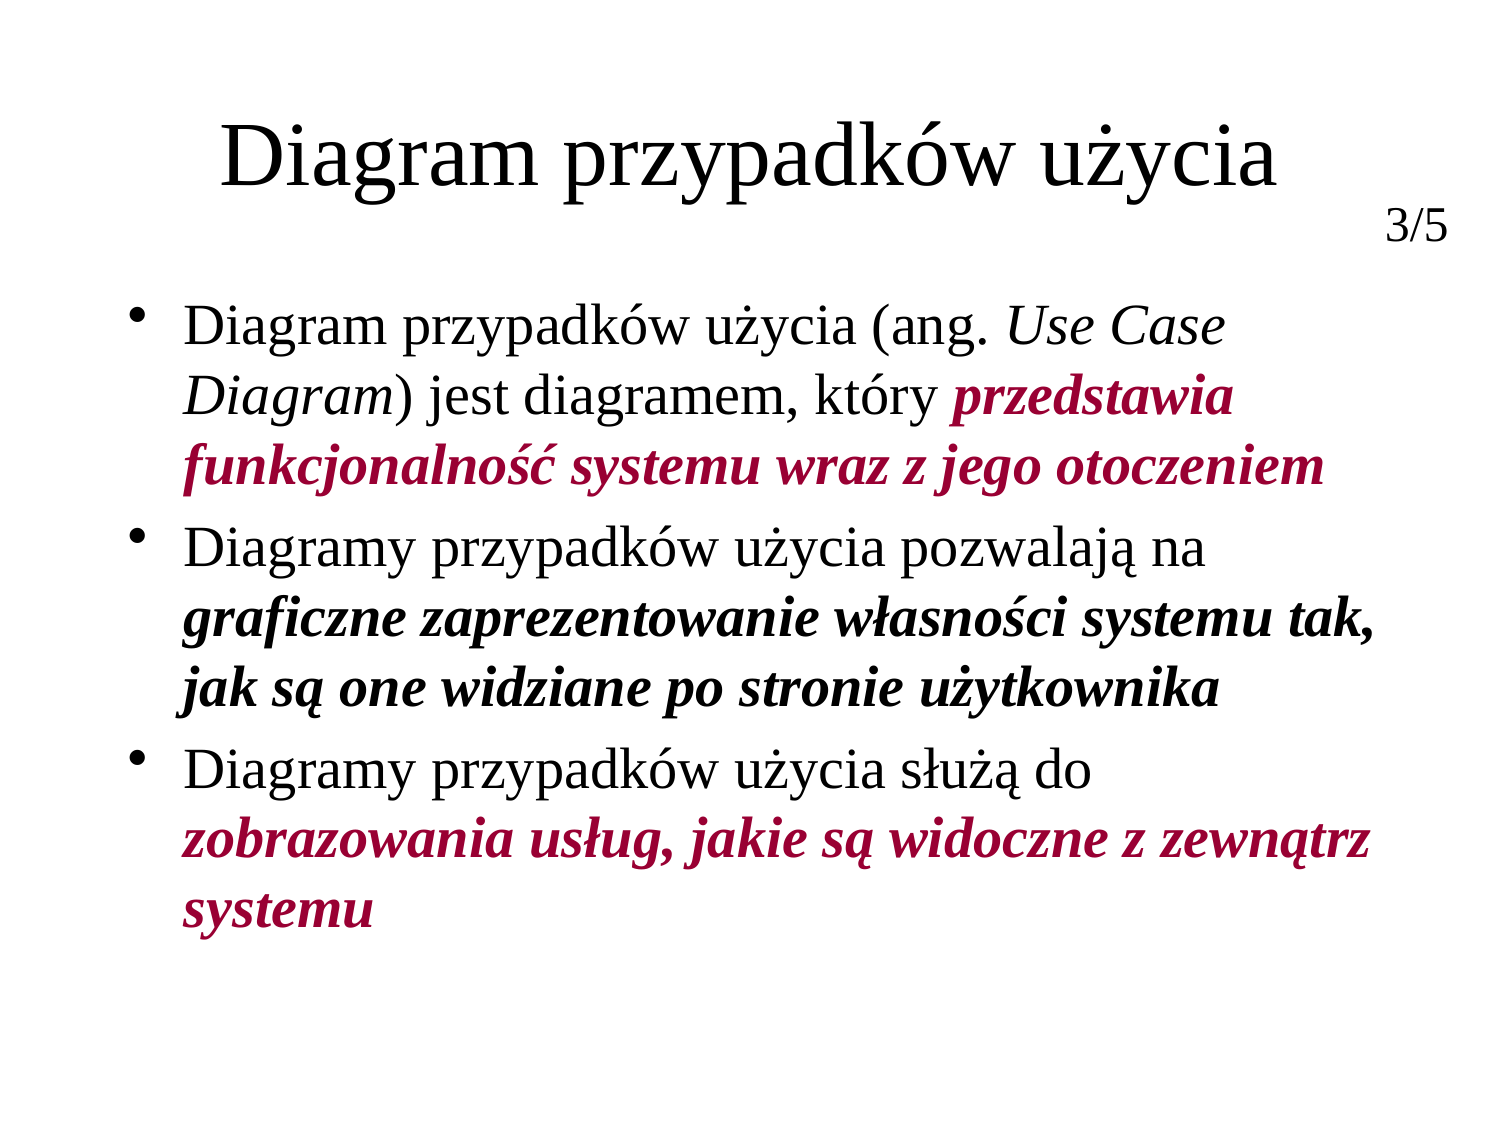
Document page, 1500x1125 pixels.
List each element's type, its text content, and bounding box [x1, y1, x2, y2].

title Diagram przypadków użycia [112, 54, 1388, 243]
text_box 3/5 [1370, 184, 1500, 260]
list Diagram przypadków użycia (ang. Use Case Diagram) jest diagramem, który przedstawia funkcjonalność systemu wraz z jego otoczeniem Diagramy przypadków użycia pozwalają na graficzne zaprezentowanie własności systemu tak, jak są one widziane po stronie użytkownika Diagramy przypadków użycia służą do zobrazowania usług, jakie są widoczne z zewnątrz systemu [112, 278, 1424, 1001]
